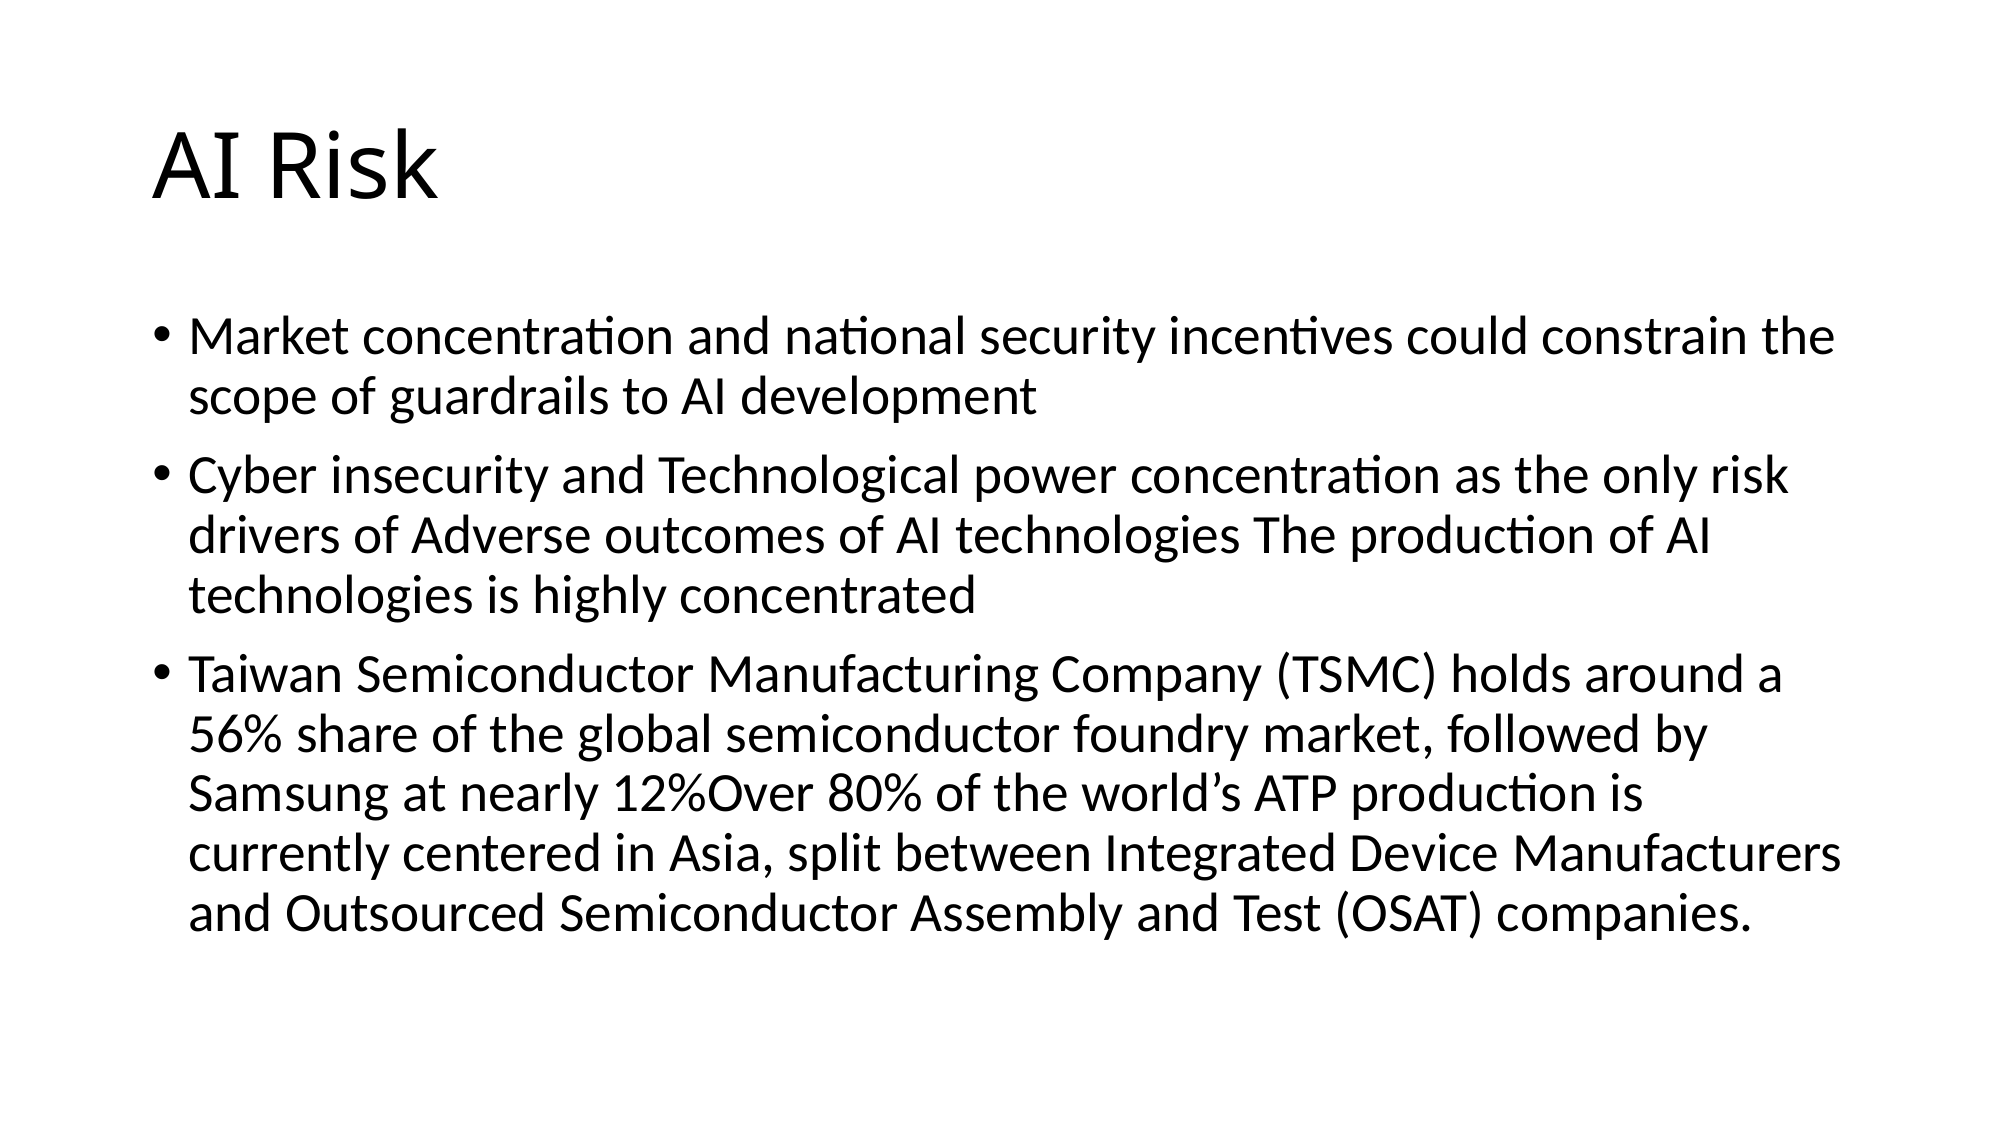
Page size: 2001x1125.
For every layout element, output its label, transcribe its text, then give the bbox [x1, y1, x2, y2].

list Market concentration and national security incentives could constrain the scope of guardrails to AI development Cyber insecurity and Technological power concentration as the only risk drivers of Adverse outcomes of AI technologies The production of AI technologies is highly concentrated Taiwan Semiconductor Manufacturing Company (TSMC) holds around a 56% share of the global semiconductor foundry market, followed by Samsung at nearly 12%Over 80% of the world’s ATP production is currently centered in Asia, split between Integrated Device Manufacturers and Outsourced Semiconductor Assembly and Test (OSAT) companies. [137, 299, 1863, 1014]
title AI Risk [137, 59, 1863, 278]
